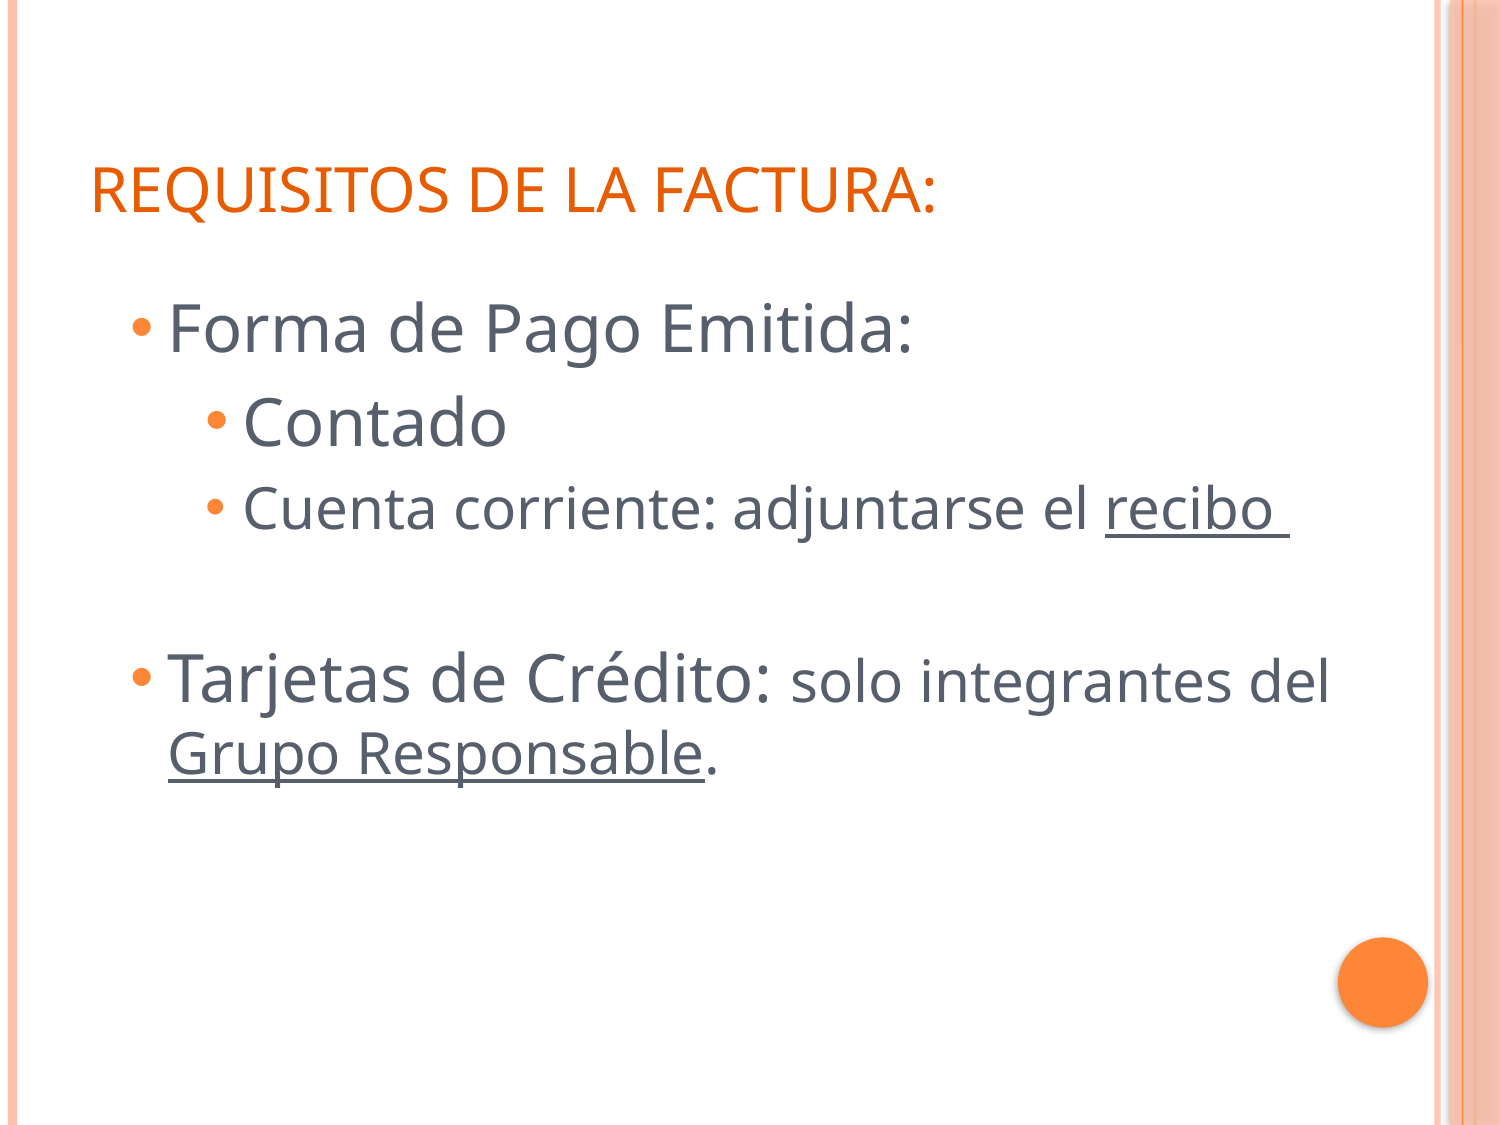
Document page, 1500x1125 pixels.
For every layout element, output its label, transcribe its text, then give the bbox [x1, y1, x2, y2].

text_box Forma de Pago Emitida: Contado Cuenta corriente: adjuntarse el recibo Tarjetas de Crédito: solo integrantes del Grupo Responsable. [96, 278, 1424, 794]
title REQUISITOS DE la factura: [75, 45, 1300, 233]
